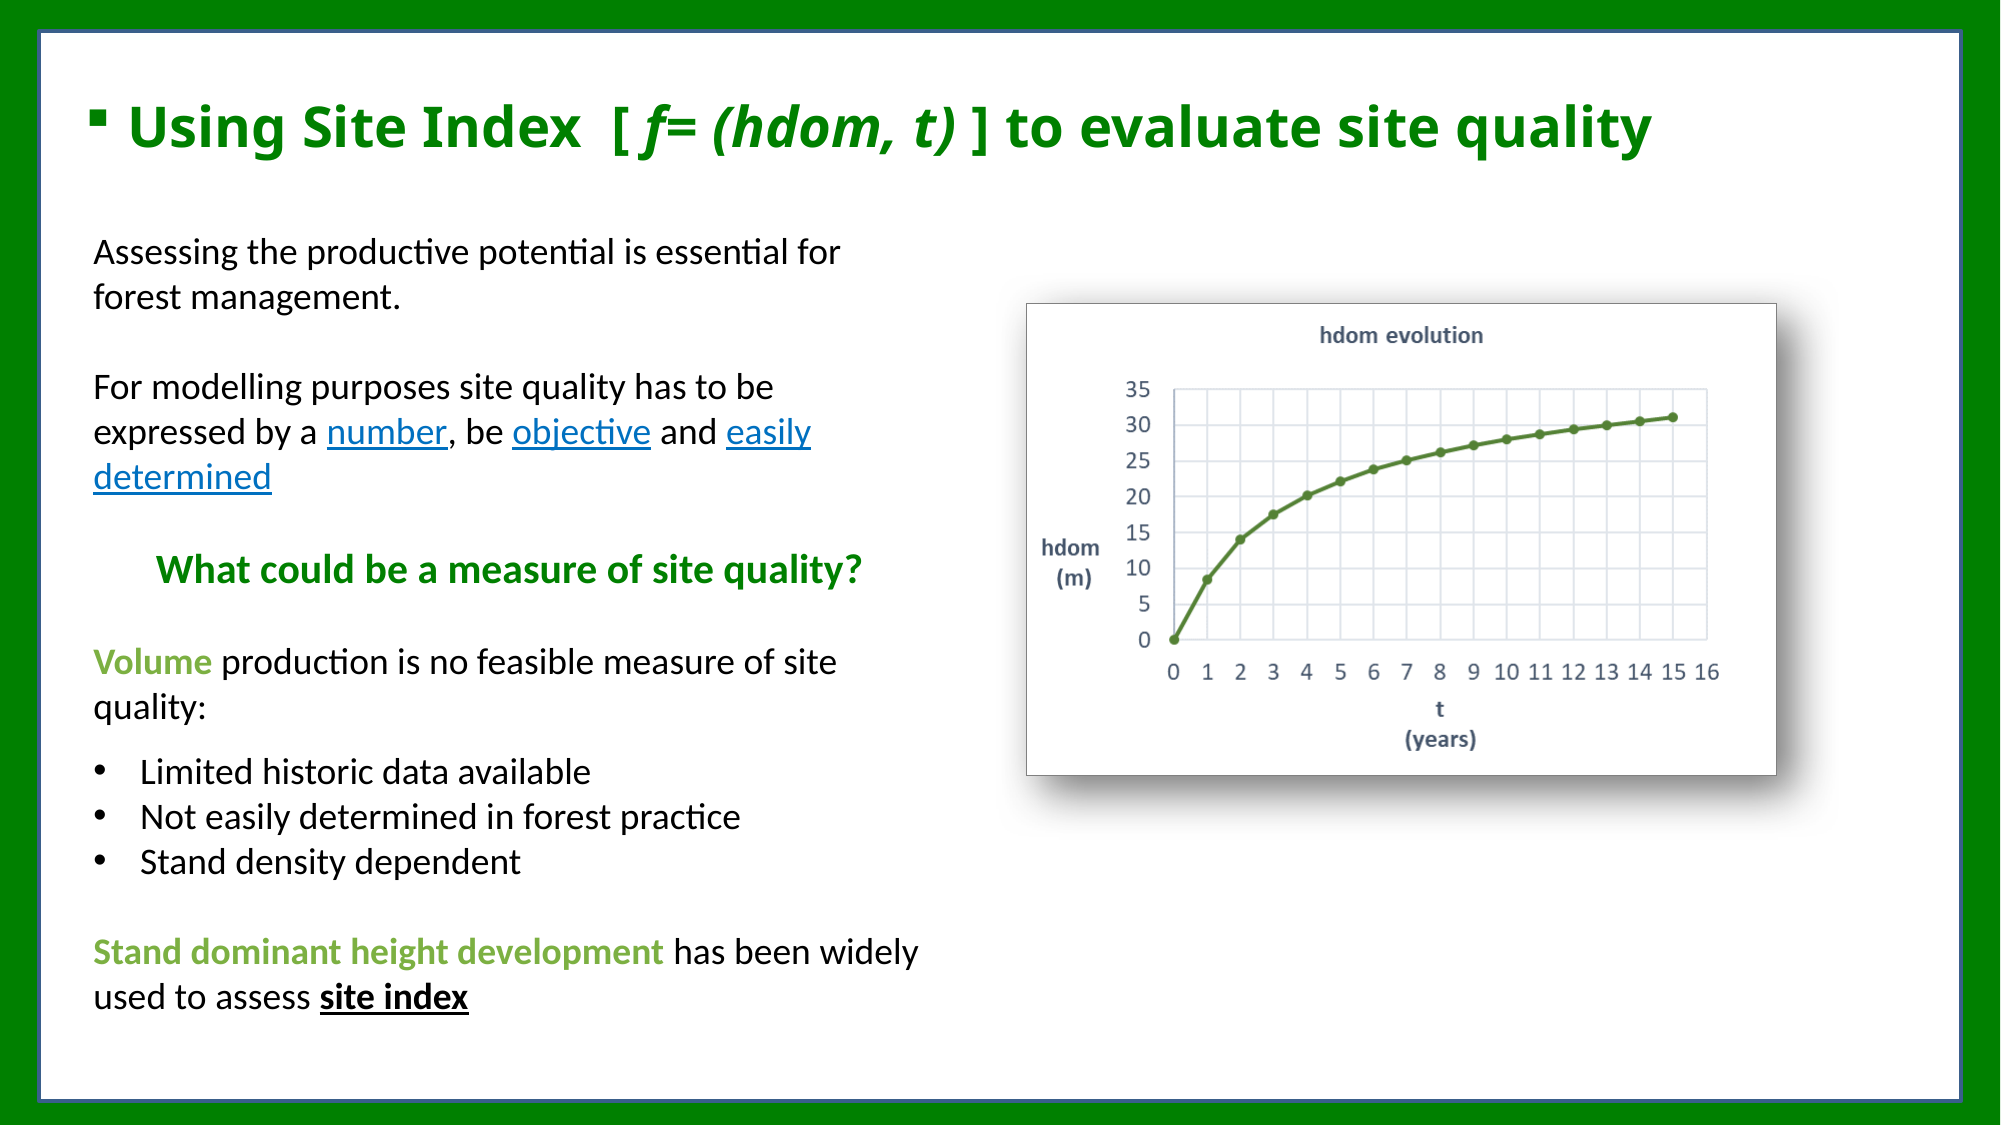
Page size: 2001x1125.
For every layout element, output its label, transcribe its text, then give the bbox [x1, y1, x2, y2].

text_box Assessing the productive potential is essential for forest management. For modelling purposes site quality has to be expressed by a number, be objective and easily determined What could be a measure of site quality? Volume production is no feasible measure of site quality: Limited historic data available Not easily determined in forest practice Stand density dependent Stand dominant height development has been widely used to assess site index [78, 219, 941, 1045]
title Using Site Index [ f= (hdom, t) ] to evaluate site quality [70, 66, 1930, 185]
picture [1026, 303, 1778, 776]
